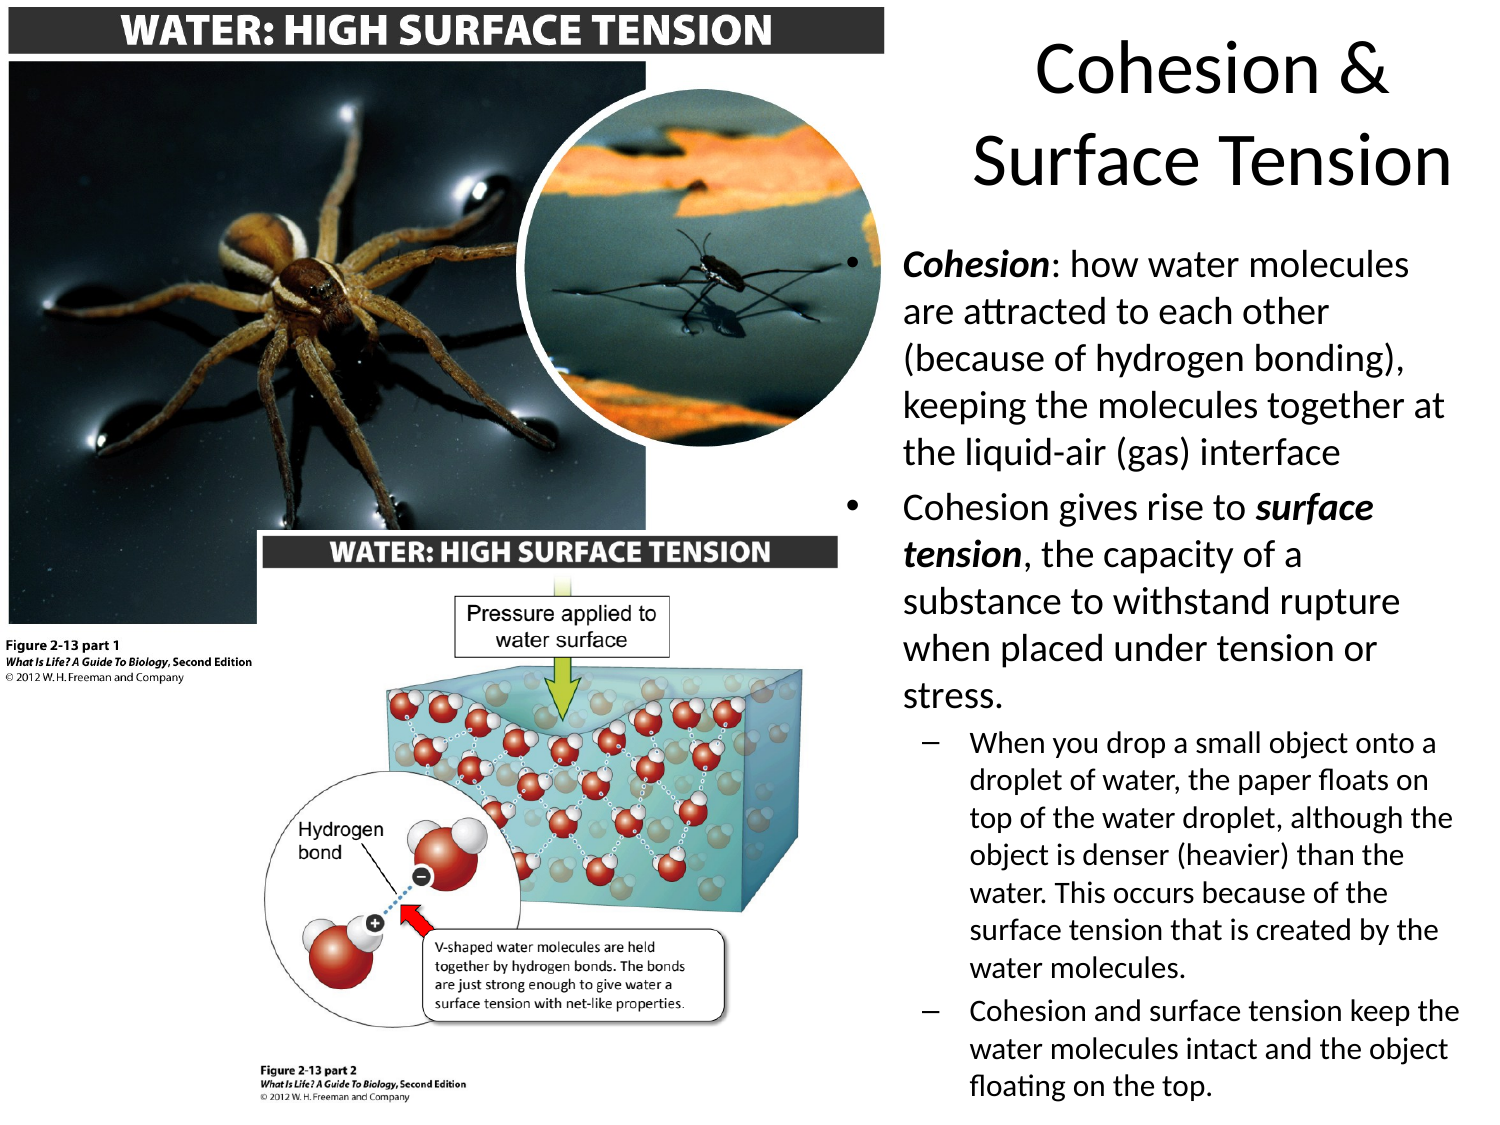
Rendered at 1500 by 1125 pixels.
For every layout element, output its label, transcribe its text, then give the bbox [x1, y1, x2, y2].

title Cohesion & Surface Tension [913, 8, 1500, 210]
list Cohesion: how water molecules are attracted to each other (because of hydrogen bonding), keeping the molecules together at the liquid-air (gas) interface Cohesion gives rise to surface tension, the capacity of a substance to withstand rupture when placed under tension or stress. When you drop a small object onto a droplet of water, the paper floats on top of the water droplet, although the object is denser (heavier) than the water. This occurs because of the surface tension that is created by the water molecules. Cohesion and surface tension keep the water molecules intact and the object floating on the top. [830, 230, 1478, 1117]
picture [0, 0, 892, 1103]
